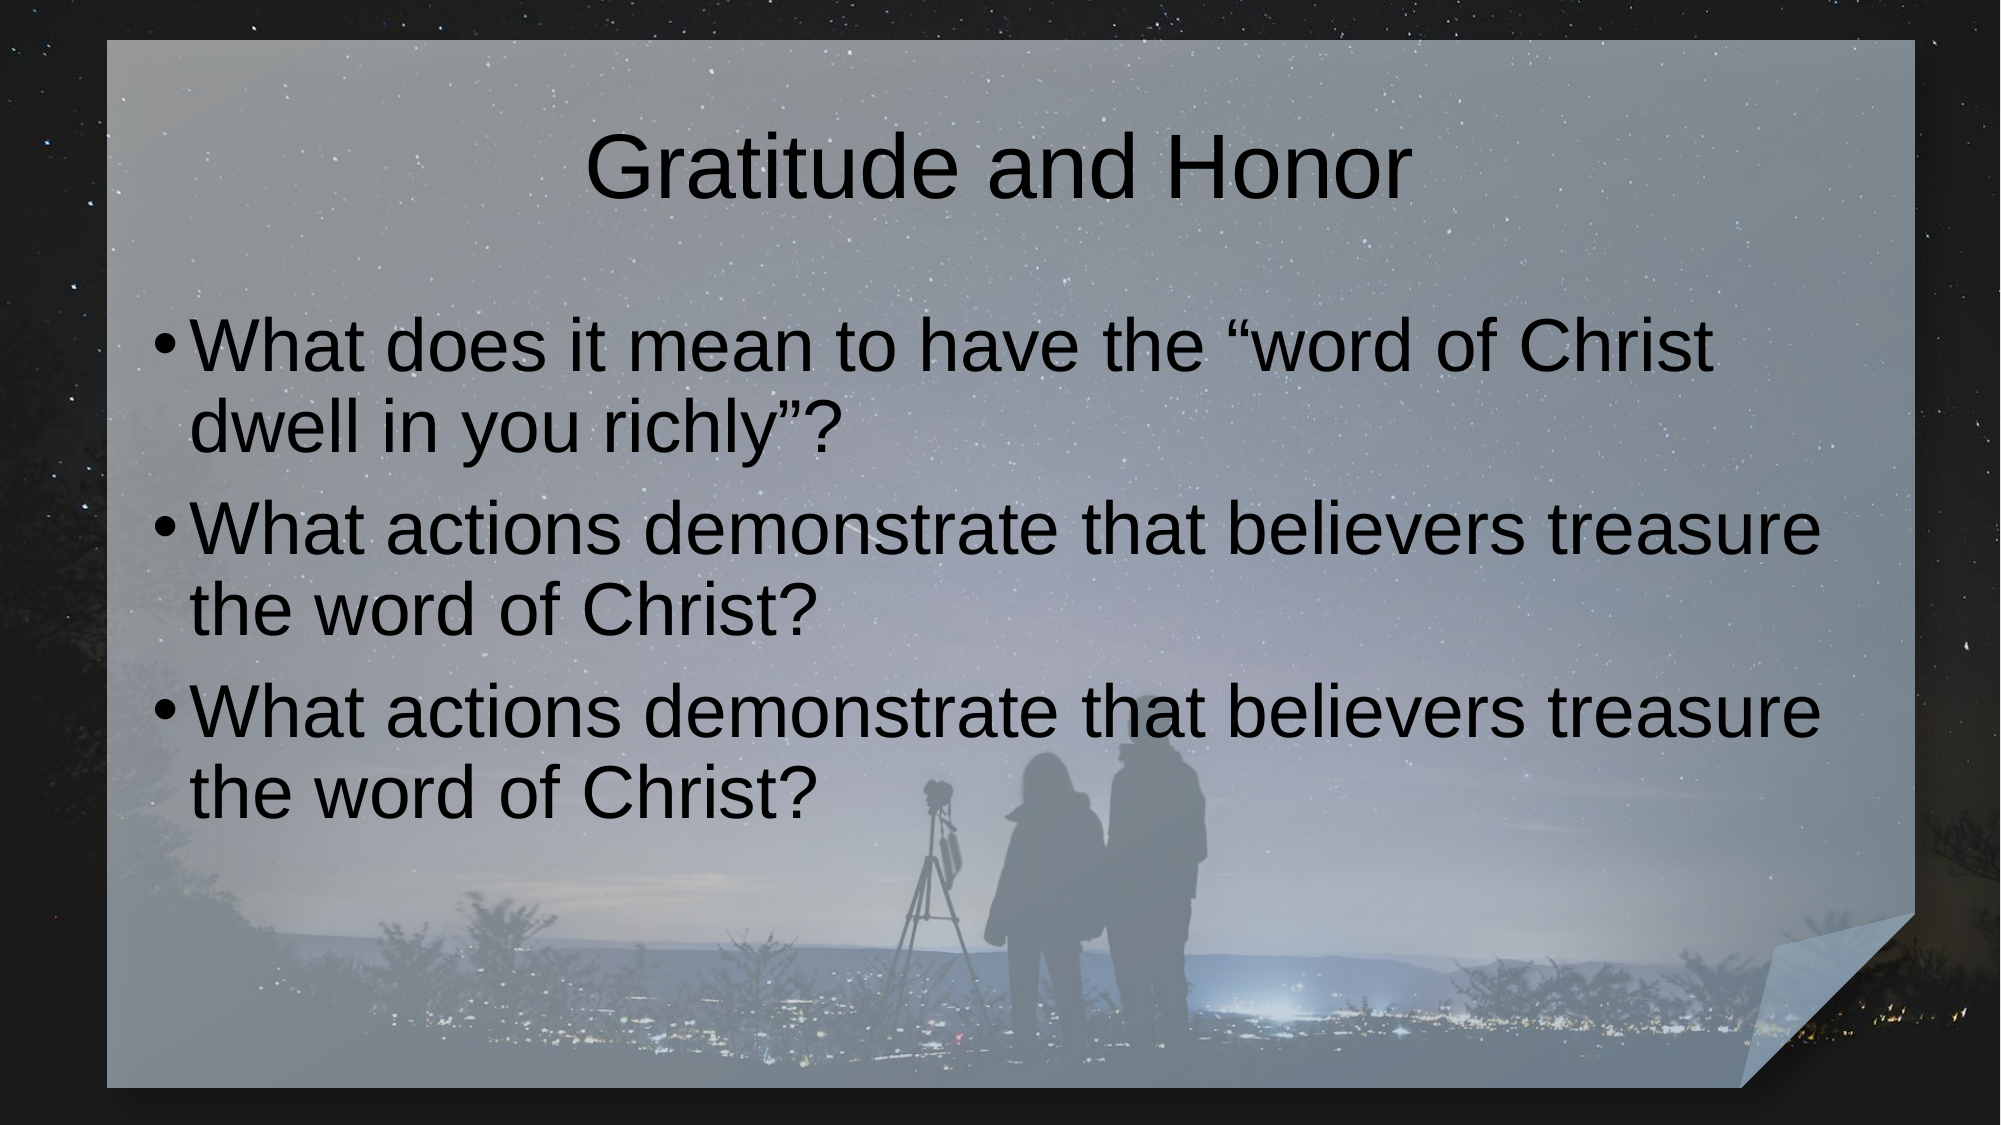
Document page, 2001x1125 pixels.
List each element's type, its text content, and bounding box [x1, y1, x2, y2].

list What does it mean to have the “word of Christ dwell in you richly”? What actions demonstrate that believers treasure the word of Christ? What actions demonstrate that believers treasure the word of Christ? [137, 299, 1863, 1014]
title Gratitude and Honor [137, 59, 1863, 278]
picture [0, 0, 2001, 1125]
